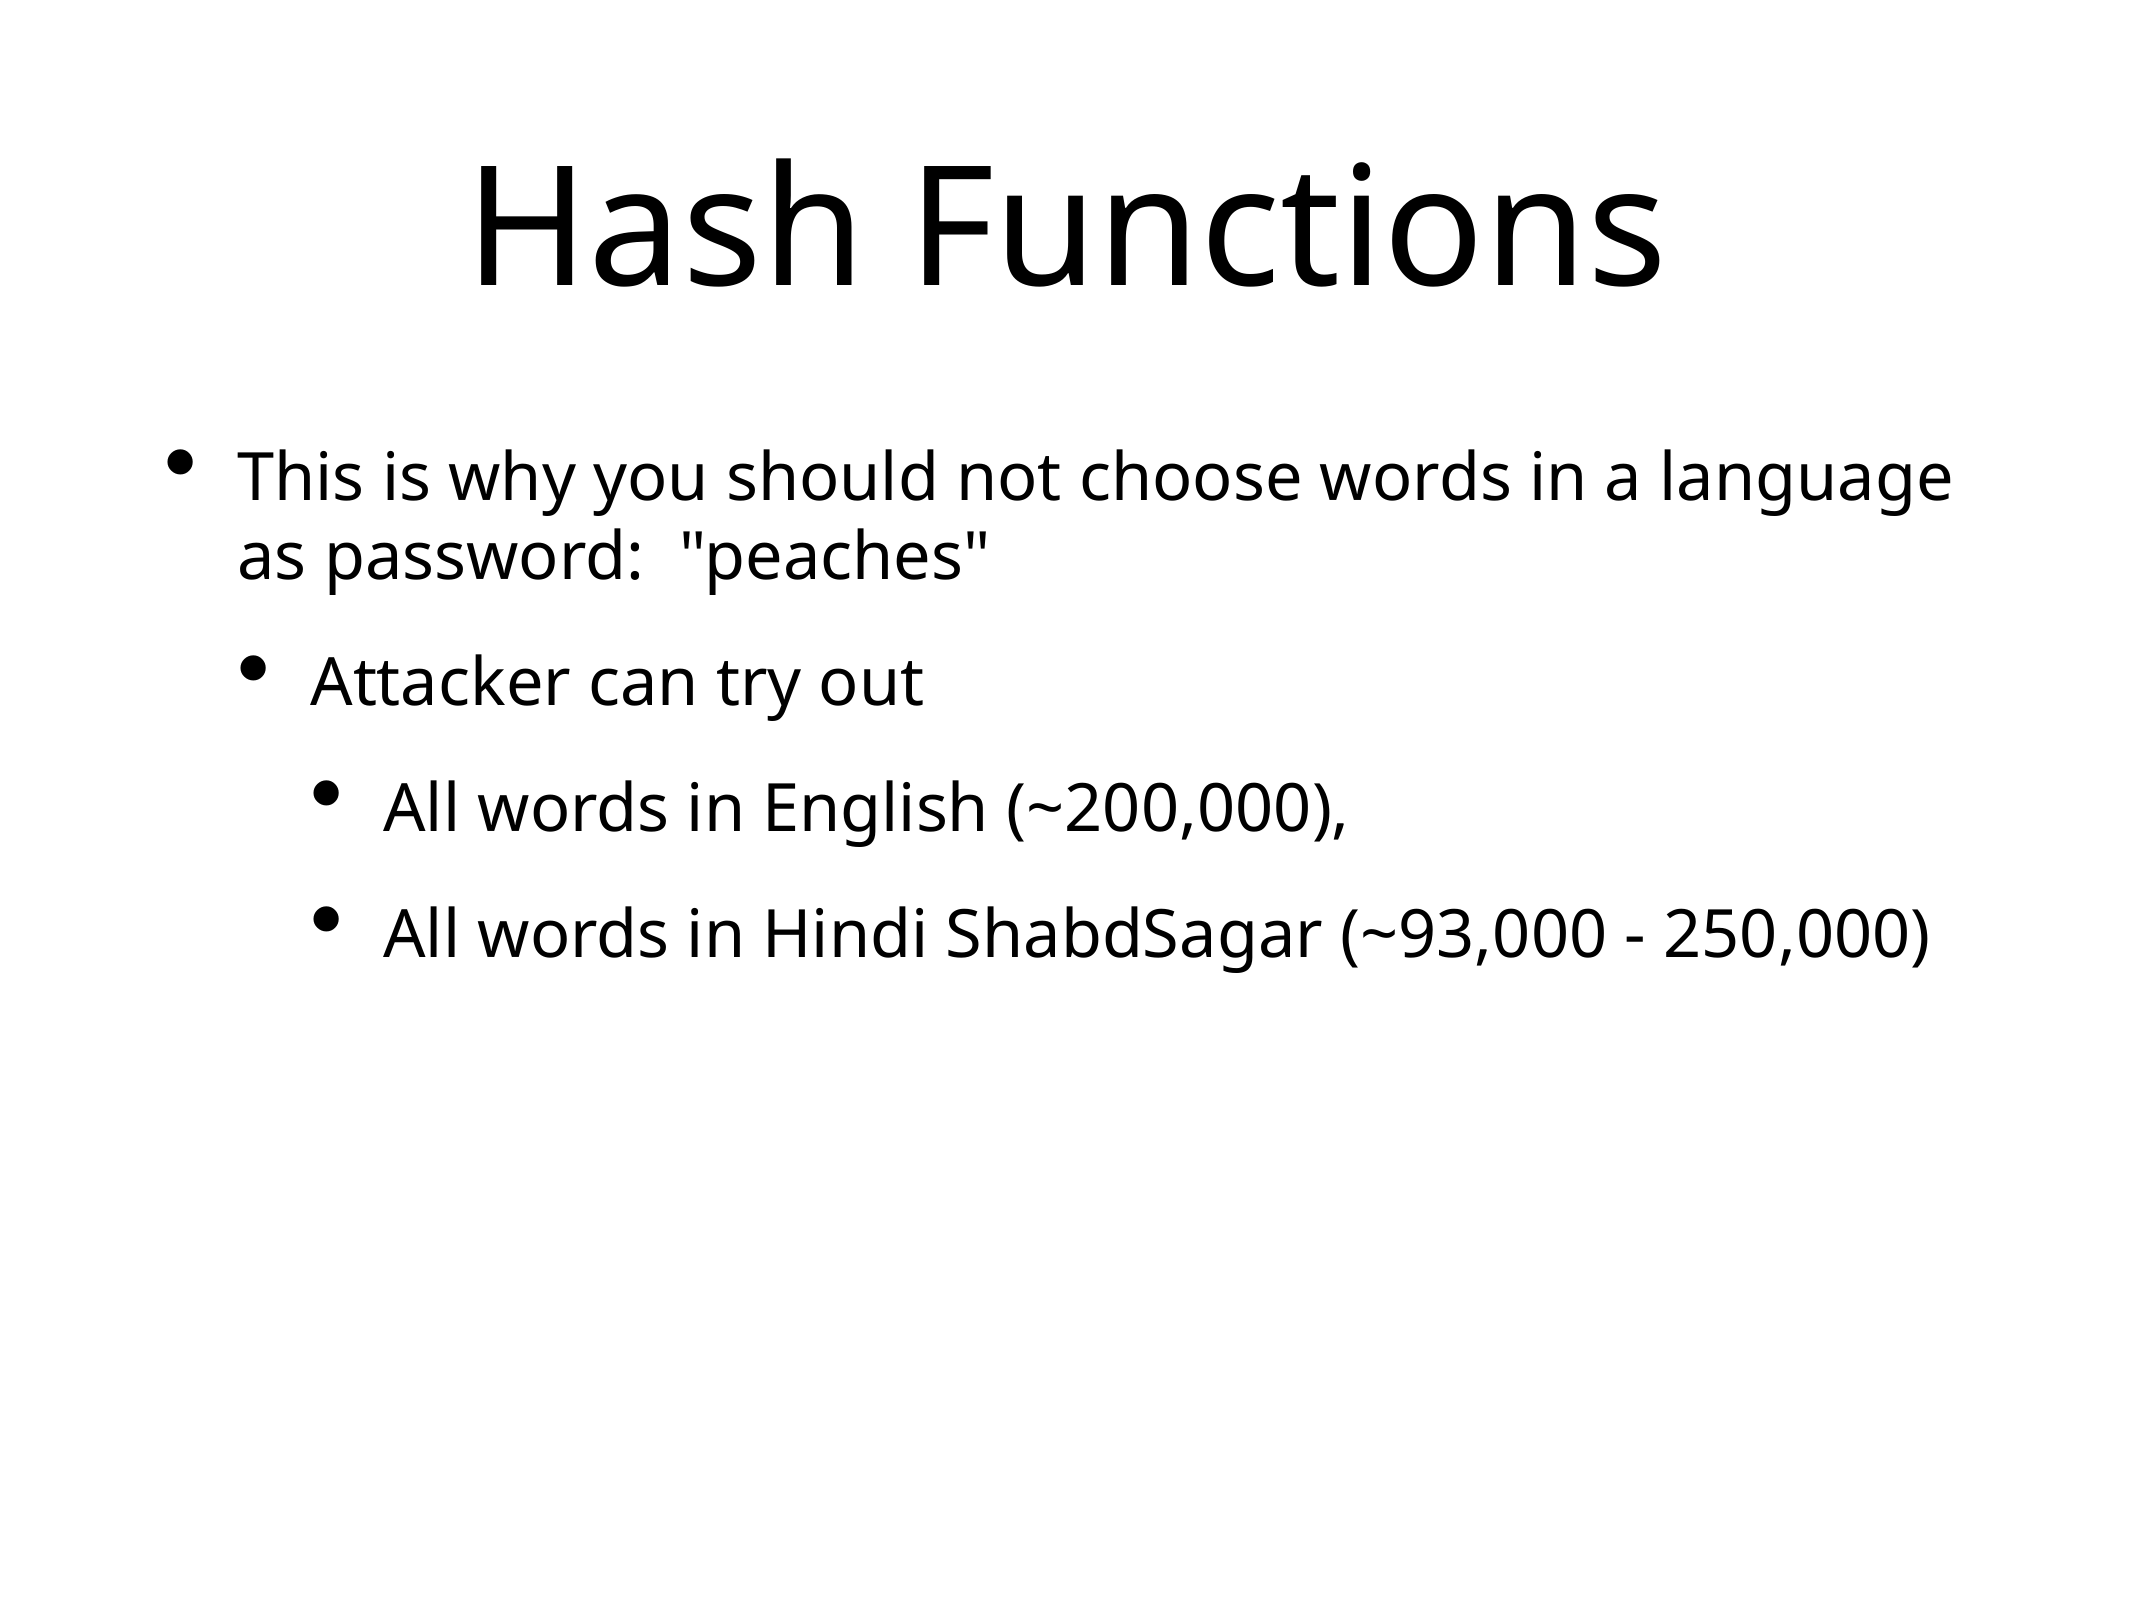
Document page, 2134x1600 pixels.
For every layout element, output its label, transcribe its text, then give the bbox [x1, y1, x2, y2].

list This is why you should not choose words in a language as password: "peaches" Attacker can try out All words in English (~200,000), All words in Hindi ShabdSagar (~93,000 - 250,000) [155, 424, 1978, 1457]
title Hash Functions [155, 41, 1978, 397]
